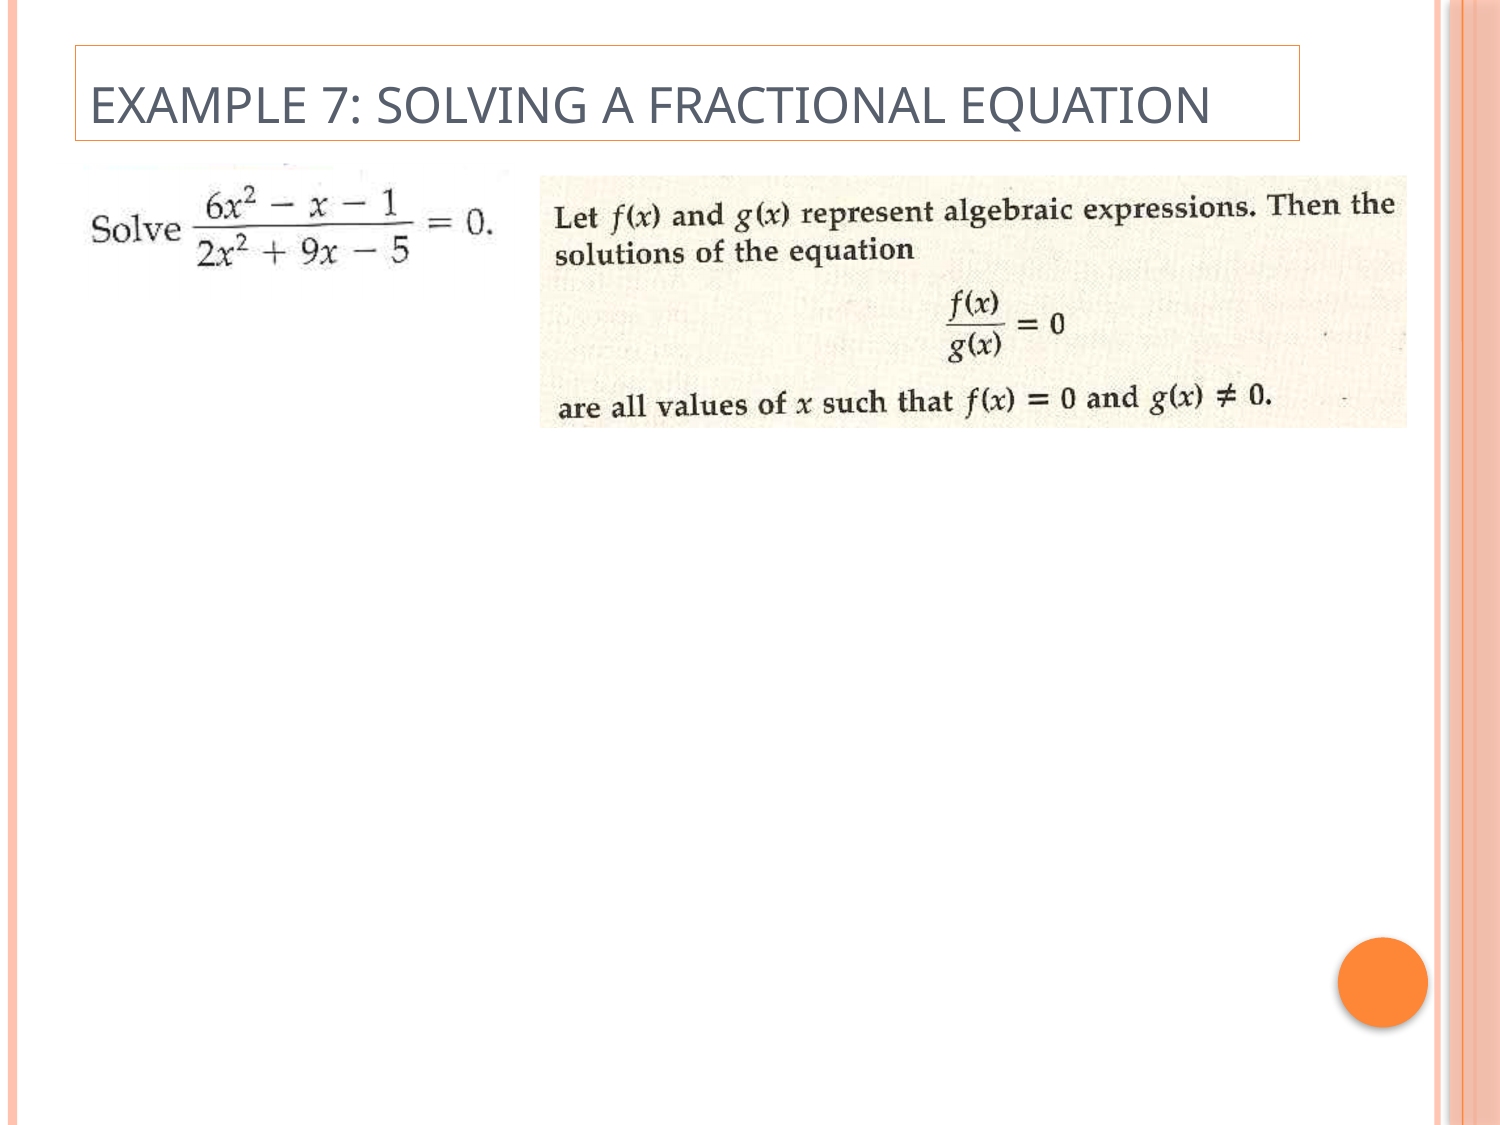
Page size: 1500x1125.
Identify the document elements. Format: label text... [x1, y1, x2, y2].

picture [540, 176, 846, 427]
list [218, 2, 355, 460]
picture [59, 164, 218, 298]
title Example 7: Solving a Fractional Equation [1105, 45, 1300, 141]
title Example 7: Solving a Fractional Equation [75, 45, 213, 141]
title Example 7: Solving a Fractional Equation [361, 45, 840, 141]
picture [355, 164, 514, 298]
picture [1099, 176, 1406, 427]
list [846, 0, 1099, 736]
